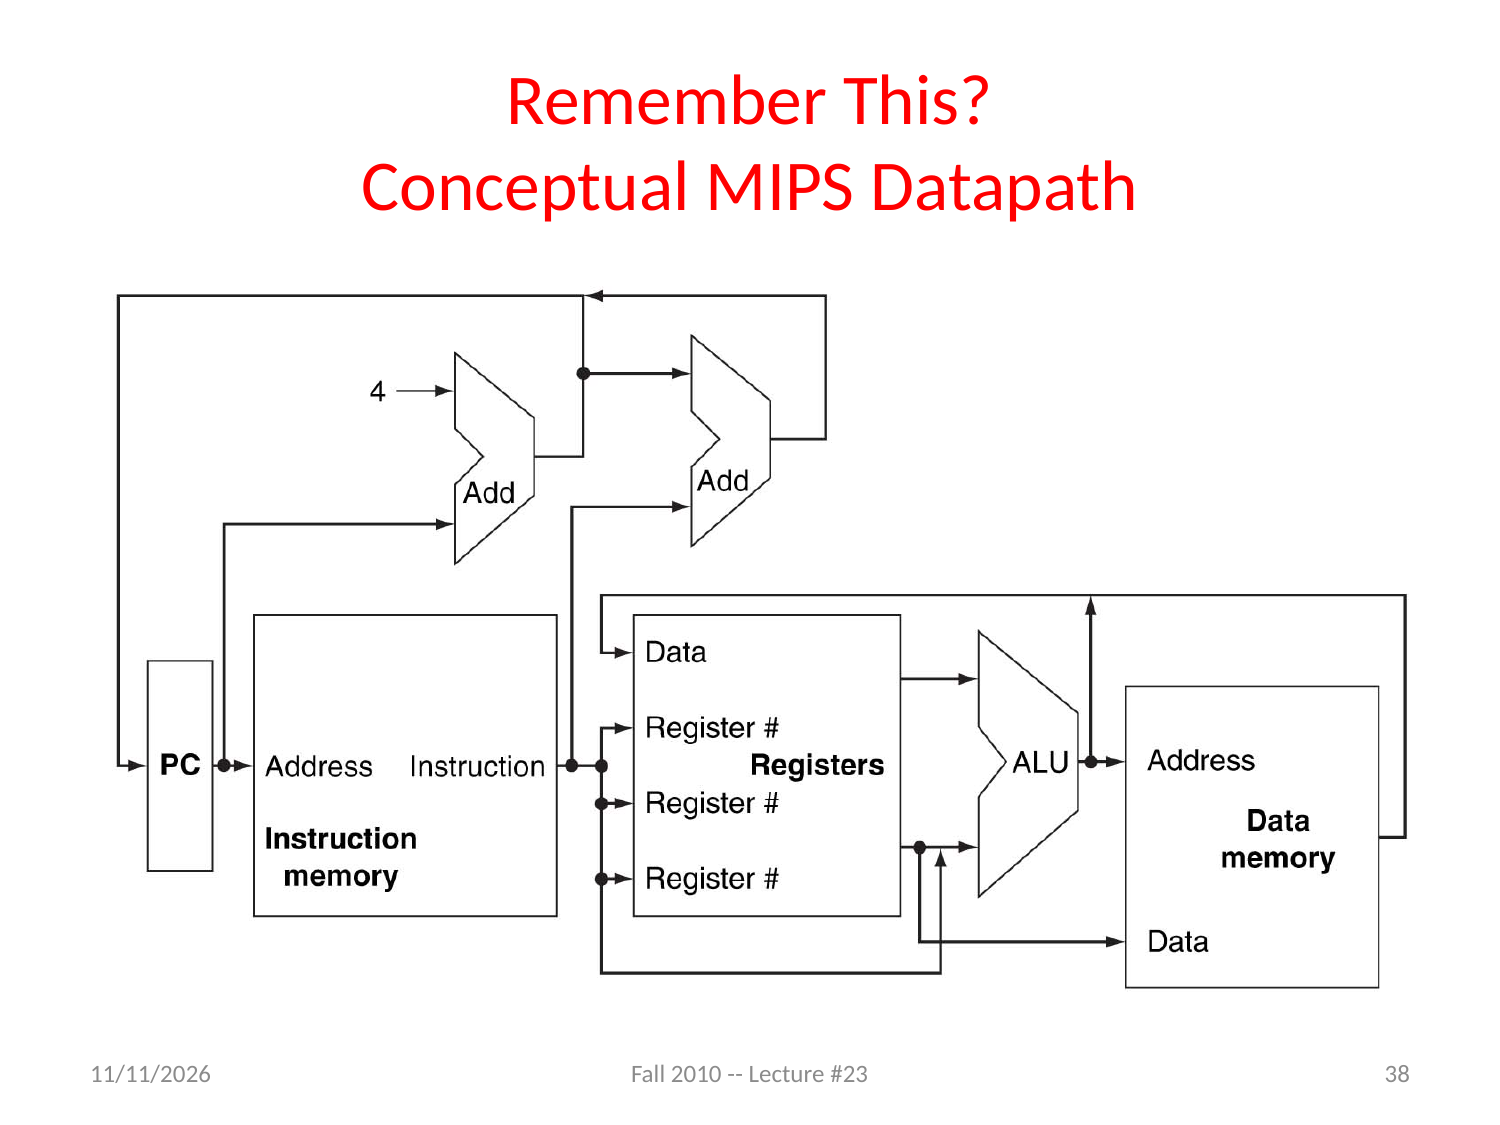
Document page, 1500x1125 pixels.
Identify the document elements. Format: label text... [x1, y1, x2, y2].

footer Fall 2010 -- Lecture #23 [512, 1042, 988, 1103]
picture [111, 286, 1419, 995]
slide_number 38 [1074, 1042, 1425, 1103]
title Remember This? Conceptual MIPS Datapath [75, 45, 1425, 233]
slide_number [75, 1042, 425, 1103]
